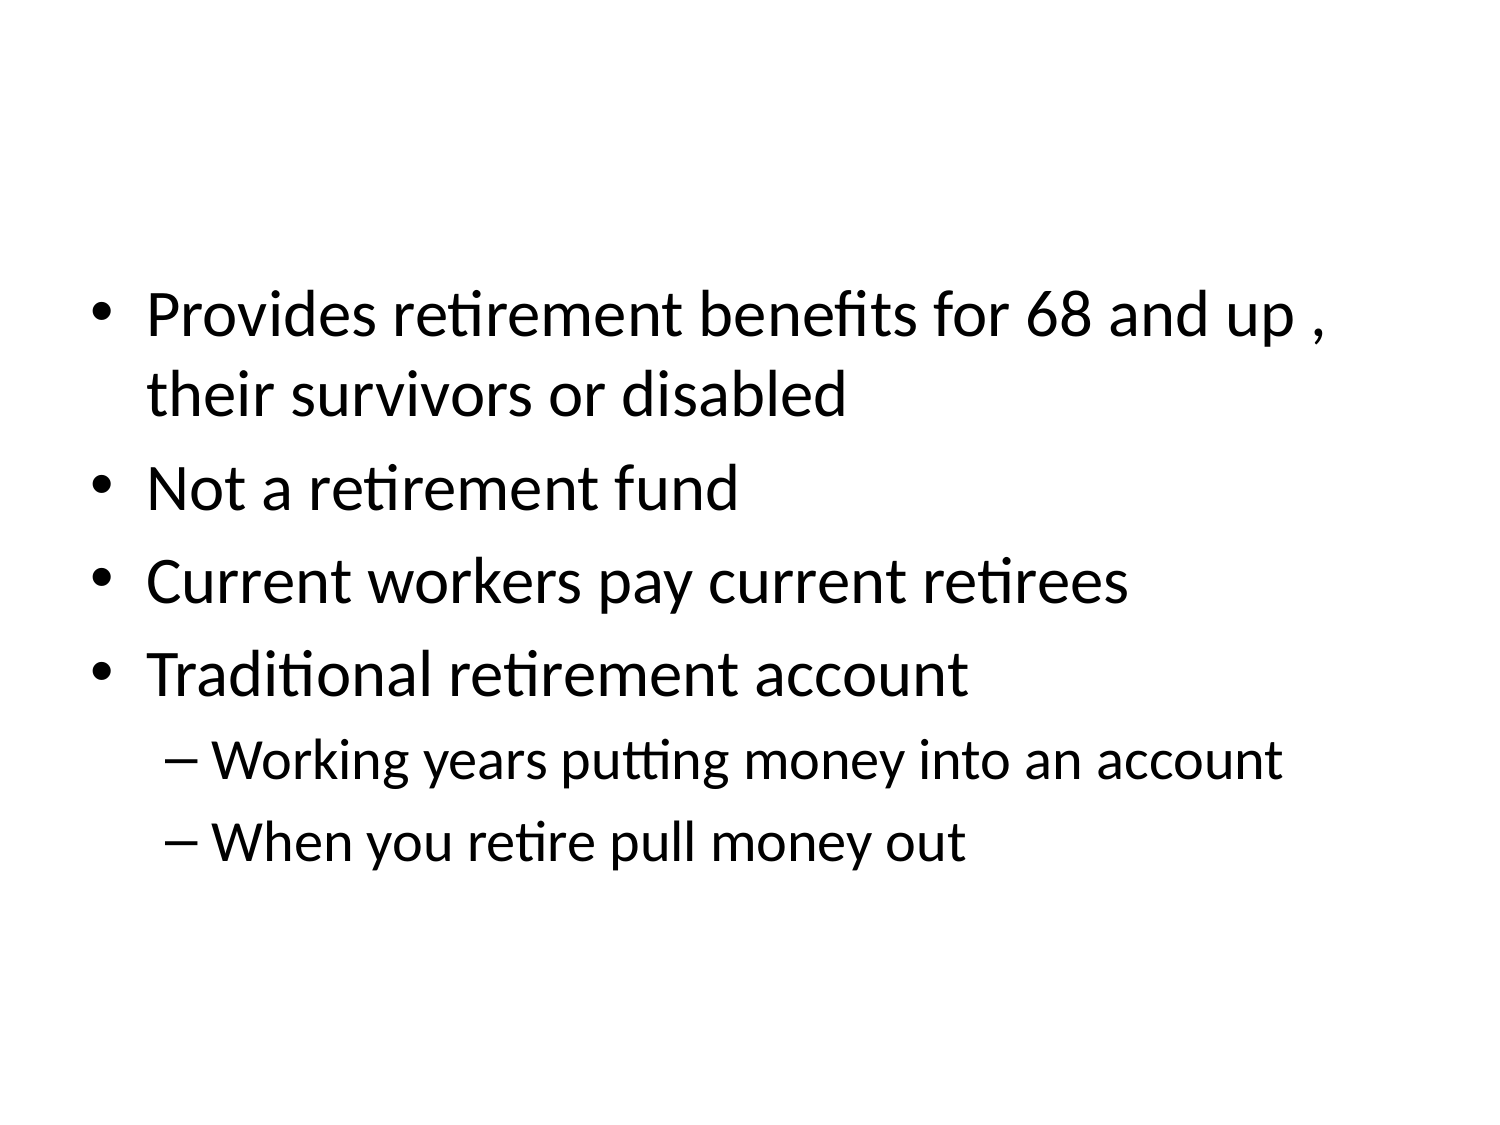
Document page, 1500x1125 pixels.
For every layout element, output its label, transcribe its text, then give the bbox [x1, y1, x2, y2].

list Provides retirement benefits for 68 and up , their survivors or disabled Not a retirement fund Current workers pay current retirees Traditional retirement account Working years putting money into an account When you retire pull money out [75, 262, 1425, 1005]
